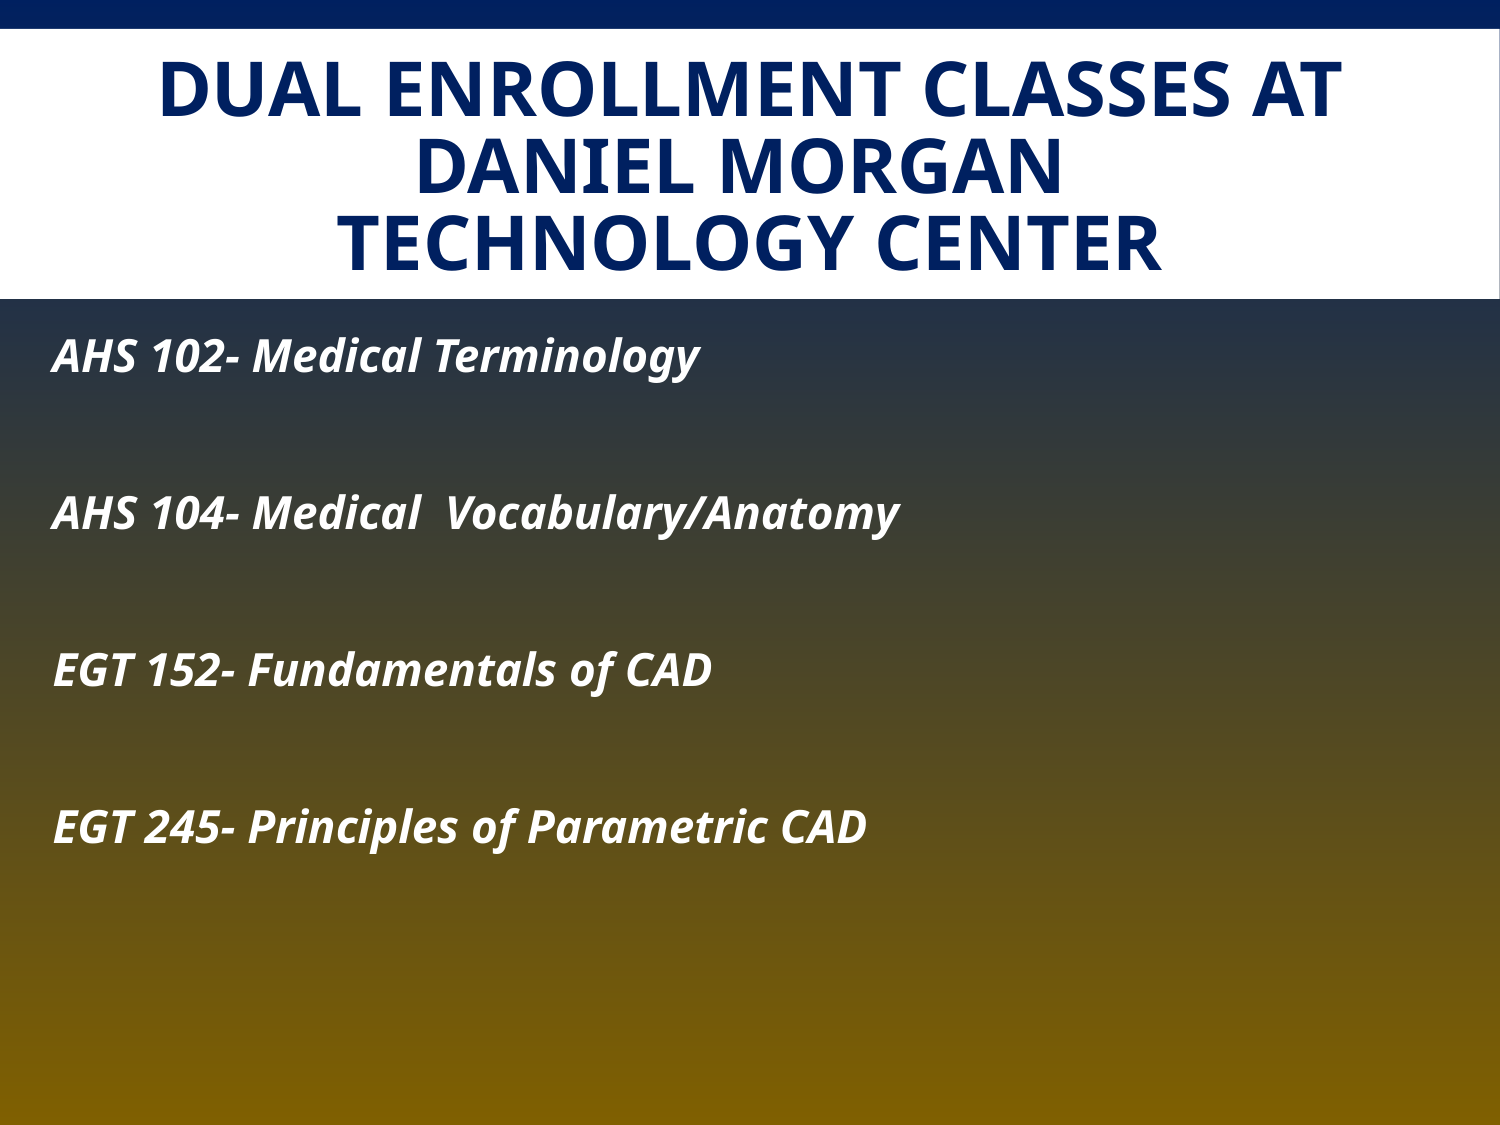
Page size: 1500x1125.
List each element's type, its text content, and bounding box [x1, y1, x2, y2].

list AHS 102- Medical Terminology AHS 104- Medical Vocabulary/Anatomy EGT 152- Fundamentals of CAD EGT 245- Principles of Parametric CAD [37, 324, 1463, 1088]
title Dual enrollment classes at Daniel Morgan Technology Center [112, 46, 1388, 295]
